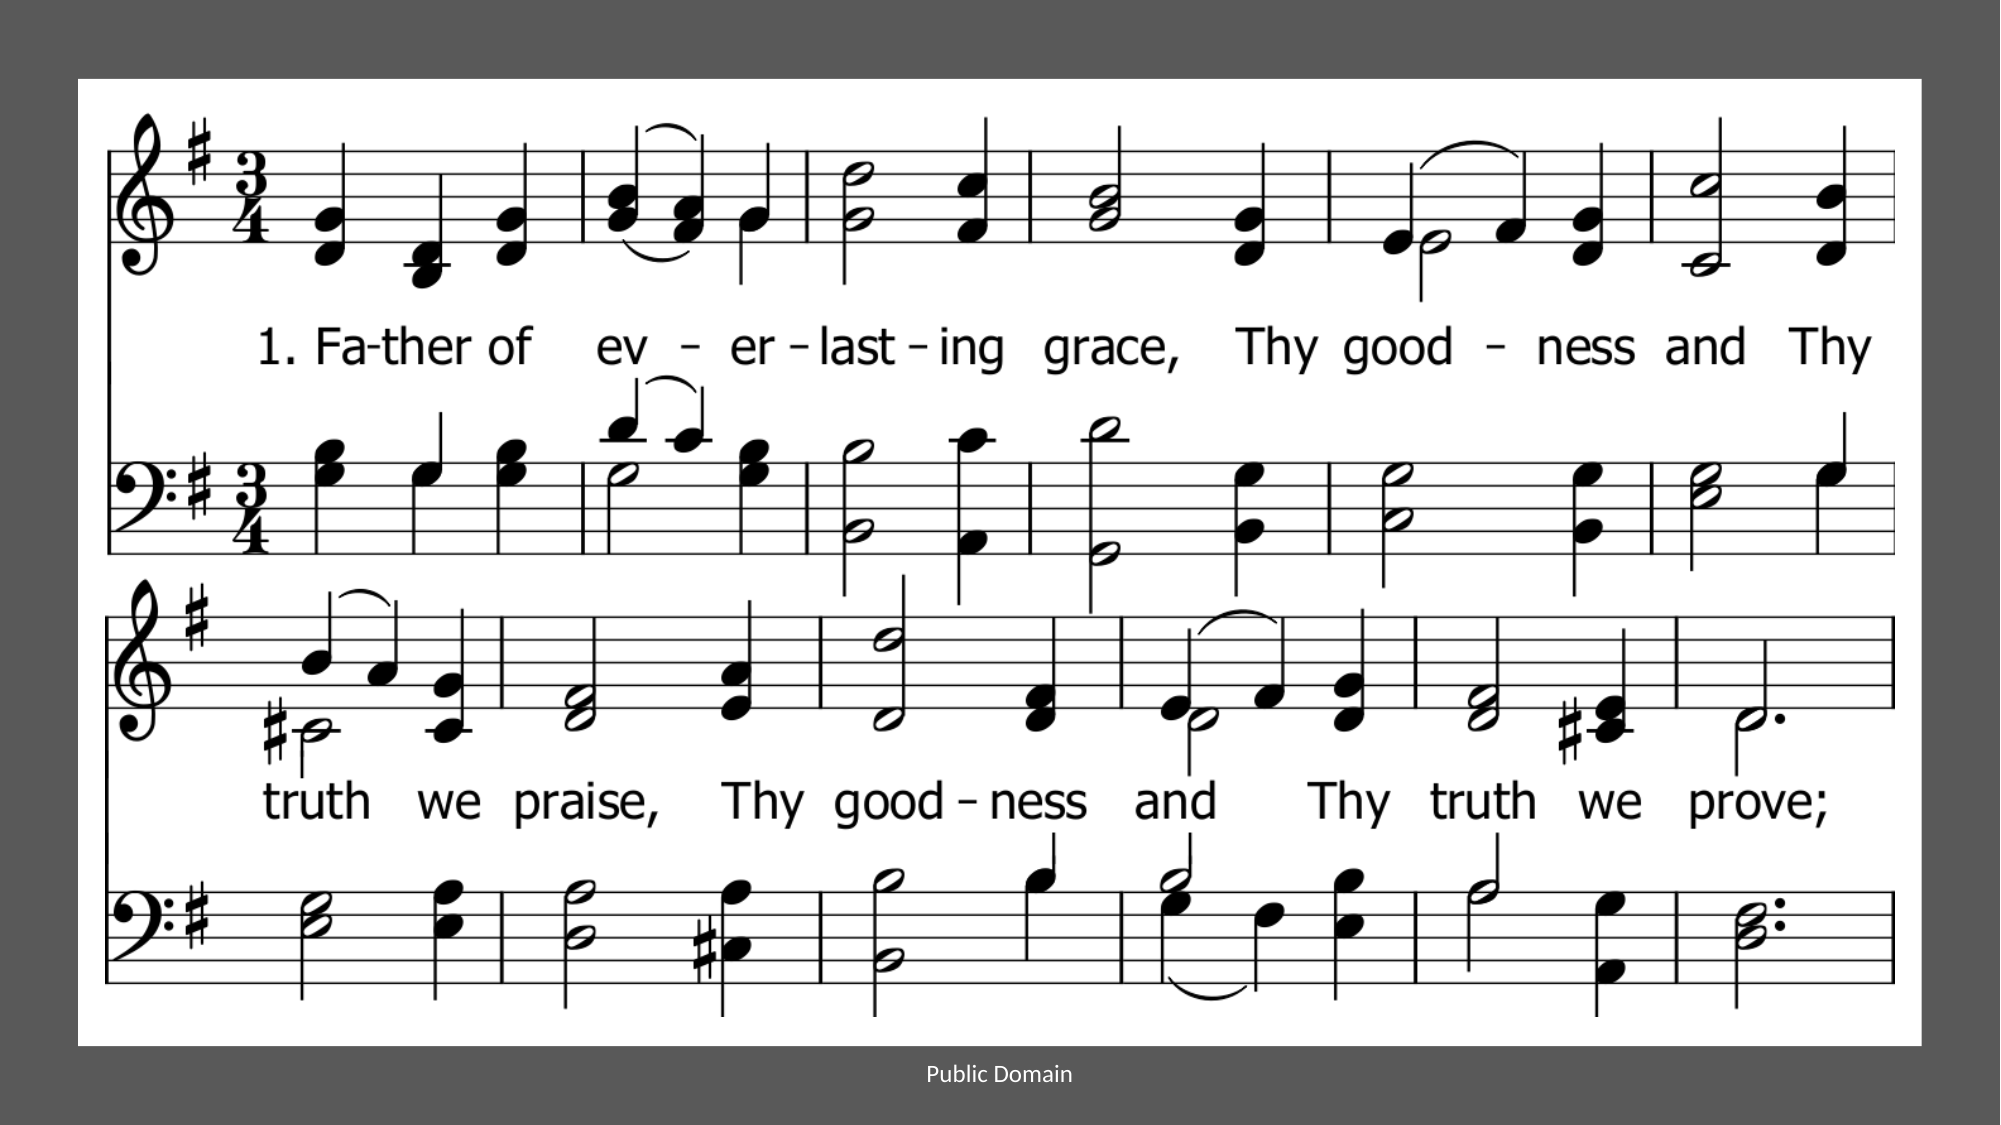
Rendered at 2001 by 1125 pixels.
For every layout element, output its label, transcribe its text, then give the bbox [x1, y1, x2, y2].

text_box [77, 78, 1923, 1047]
footer Public Domain [662, 1042, 1338, 1103]
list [105, 108, 1895, 1017]
text_box [0, 0, 2000, 1125]
